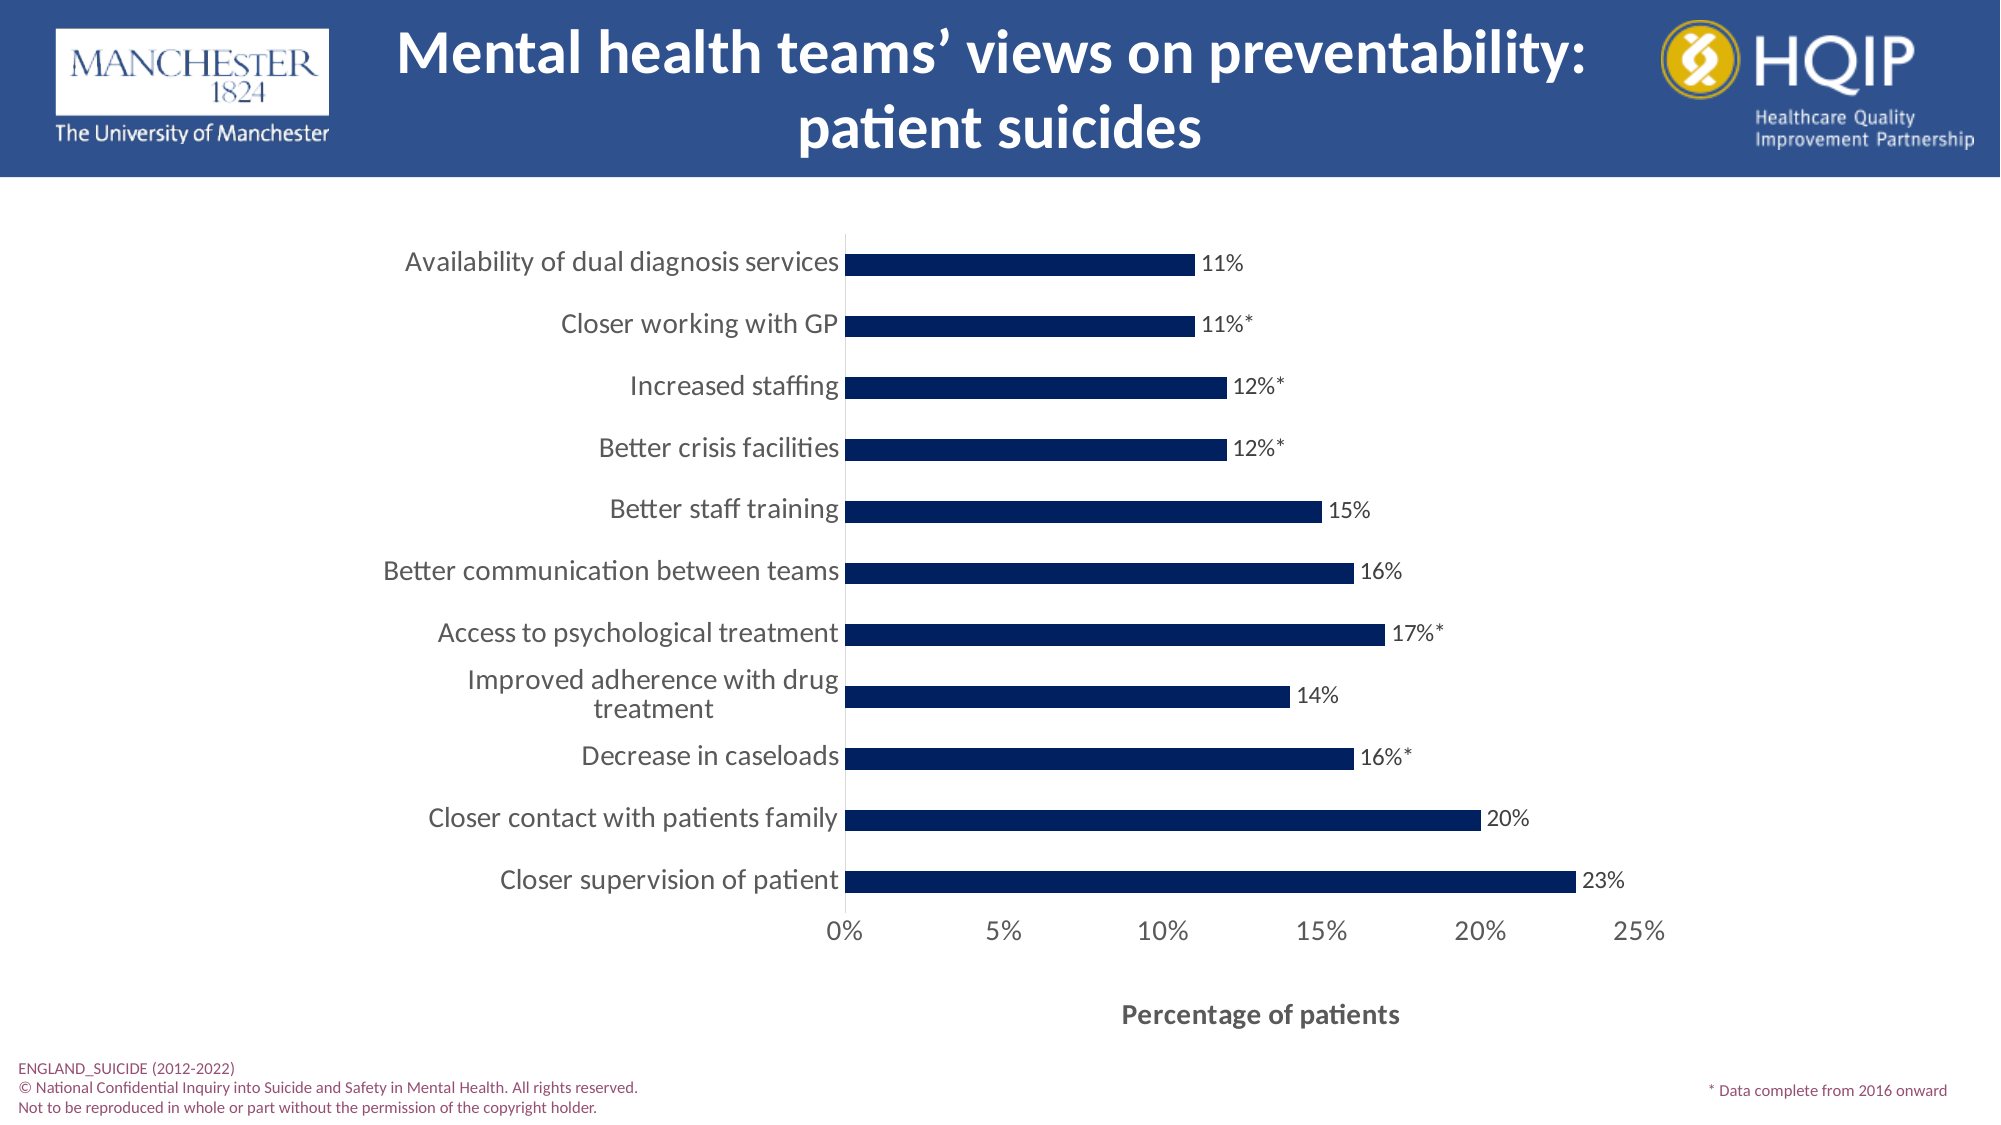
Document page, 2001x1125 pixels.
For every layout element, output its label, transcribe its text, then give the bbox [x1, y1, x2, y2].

text_box Mental health teams’ views on preventability: patient suicides [0, 17, 2000, 154]
text_box * Data complete from 2016 onward [1692, 1071, 2000, 1107]
text_box ENGLAND_SUICIDE (2012-2022) © National Confidential Inquiry into Suicide and Safety in Mental Health. All rights reserved. Not to be reproduced in whole or part without the permission of the copyright holder. [3, 1049, 654, 1125]
chart [378, 217, 1694, 1042]
